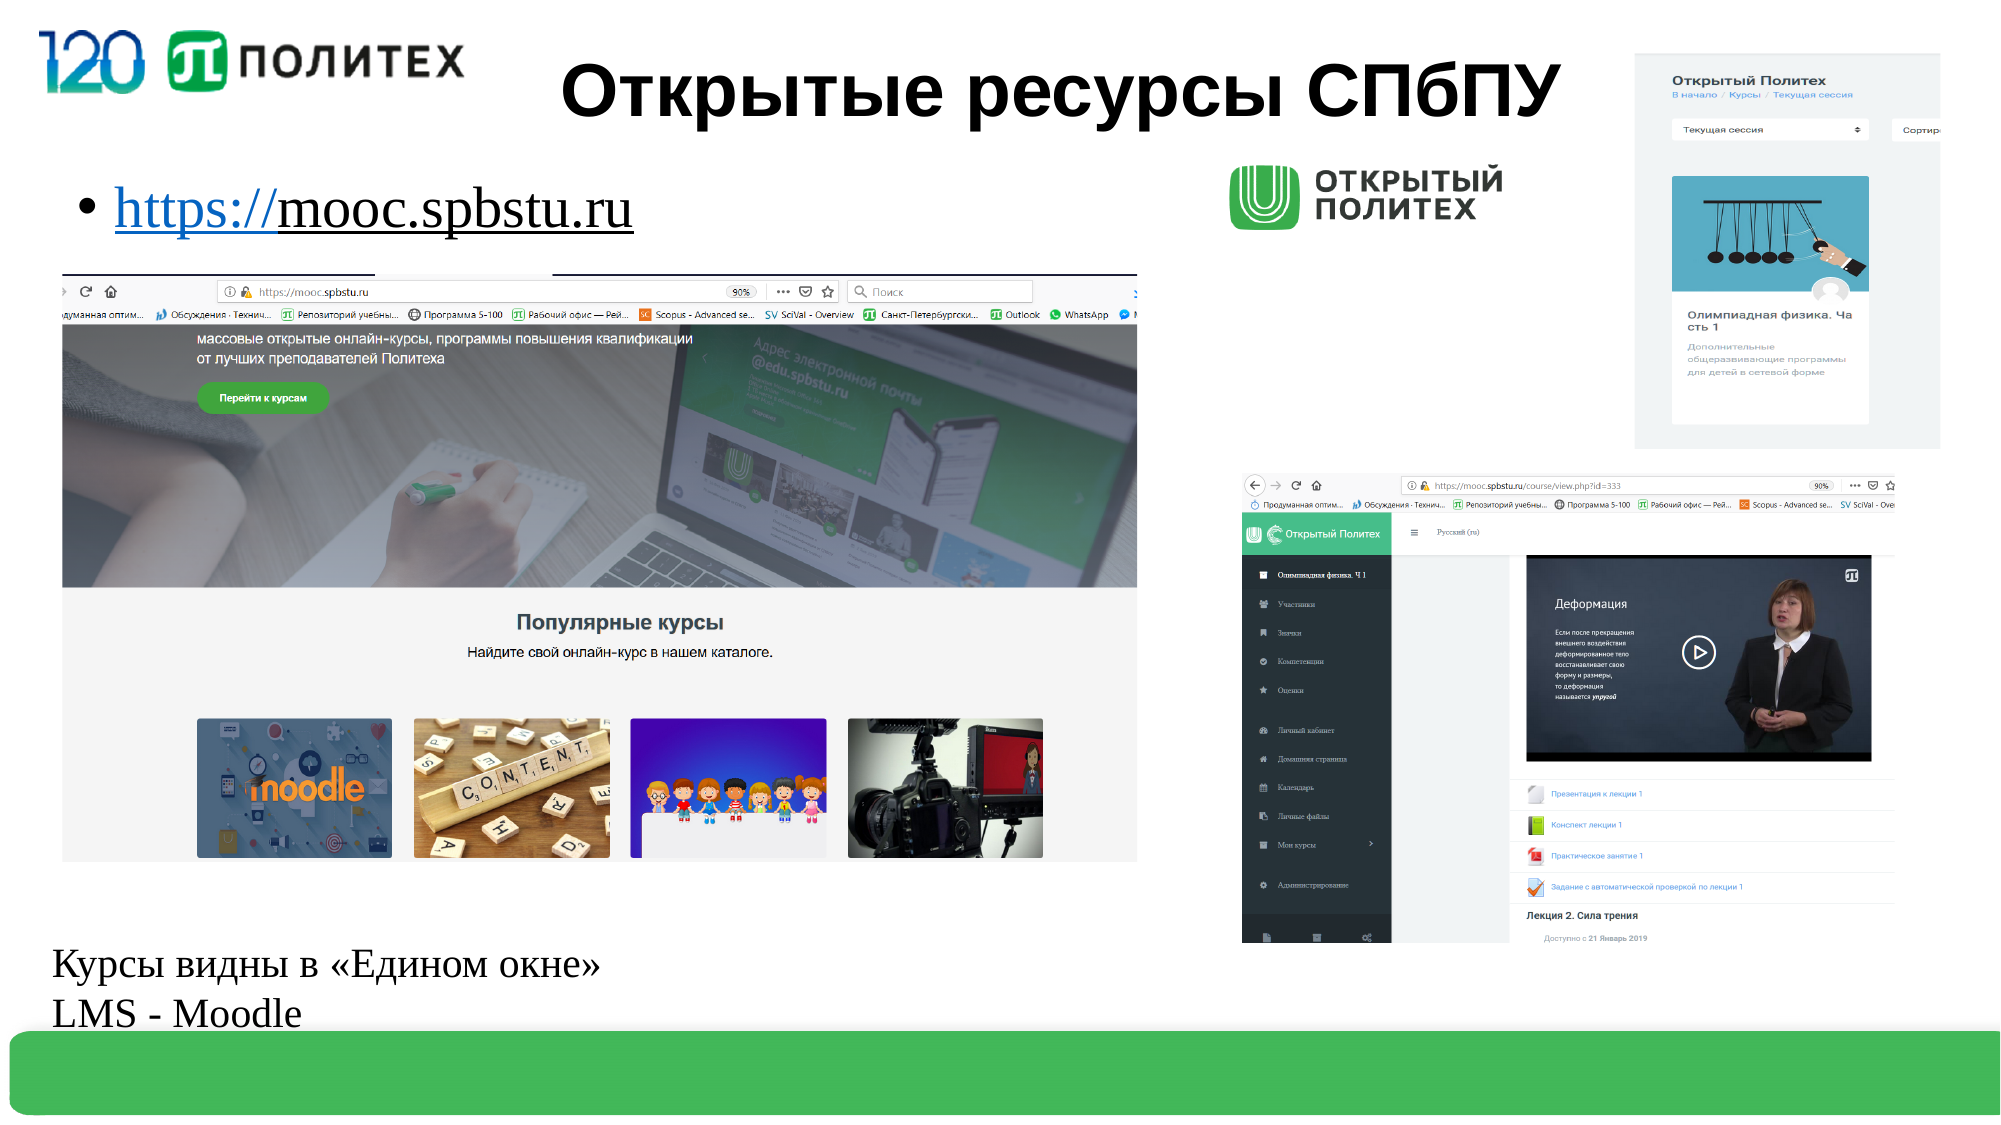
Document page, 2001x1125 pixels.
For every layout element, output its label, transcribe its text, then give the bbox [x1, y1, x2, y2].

title Открытые ресурсы СПбПУ [545, 17, 1634, 170]
picture [1242, 473, 1895, 943]
picture [1634, 17, 1941, 449]
picture [1203, 145, 1627, 244]
picture [39, 30, 465, 94]
picture [62, 274, 1138, 862]
text_box Курсы видны в «Едином окне» LMS - Moodle [37, 928, 618, 1044]
list https://mooc.spbstu.ru [62, 170, 1788, 967]
picture [0, 1013, 2001, 1121]
